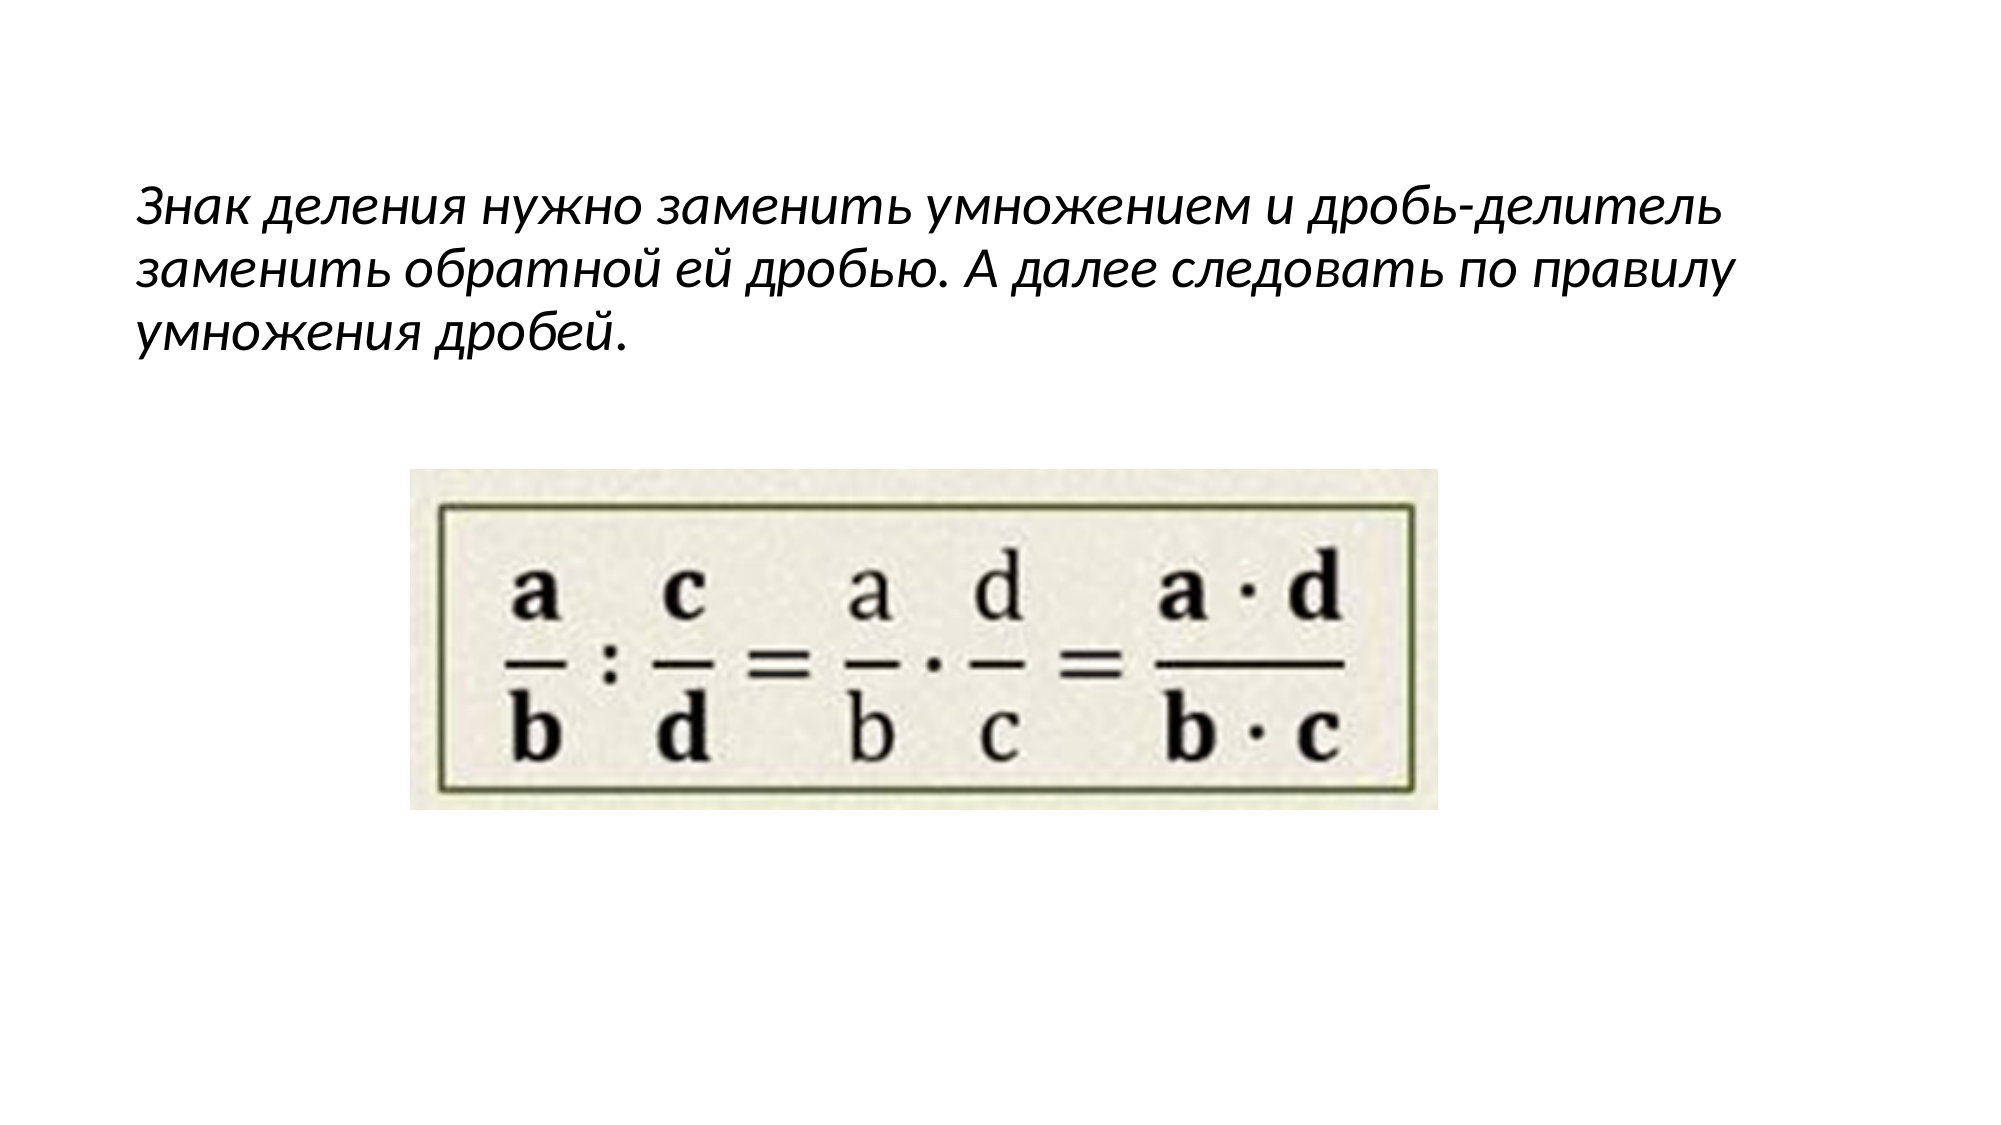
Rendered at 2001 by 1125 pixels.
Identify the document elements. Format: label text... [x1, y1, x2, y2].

picture [410, 469, 1438, 810]
list Знак деления нужно заменить умножением и дробь-делитель заменить обратной ей дробью. А далее следовать по правилу умножения дробей. [120, 166, 1846, 380]
